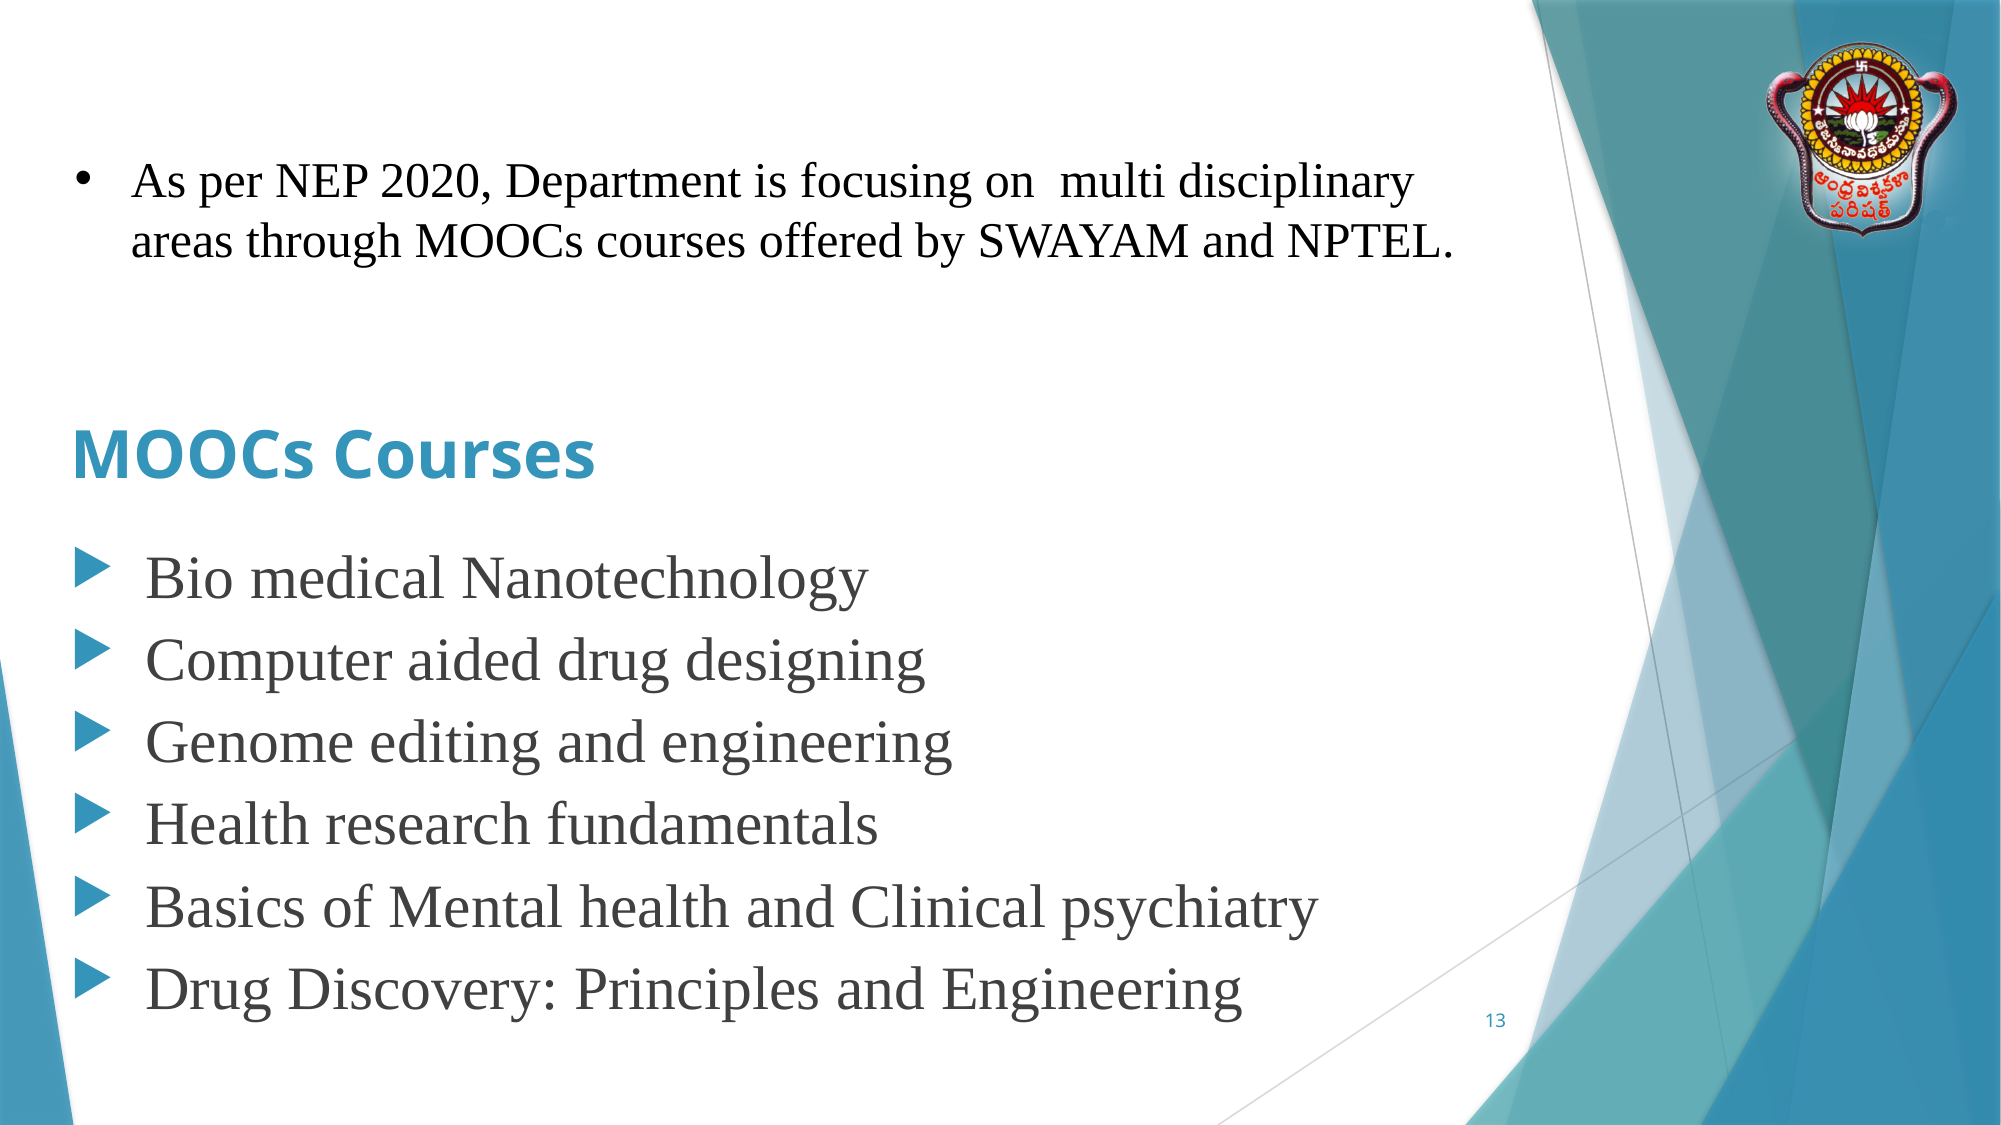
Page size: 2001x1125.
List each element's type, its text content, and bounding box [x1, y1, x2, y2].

slide_number 13 [1409, 991, 1522, 1051]
list MOOCs Courses Bio medical Nanotechnology Computer aided drug designing Genome editing and engineering Health research fundamentals Basics of Mental health and Clinical psychiatry Drug Discovery: Principles and Engineering [55, 404, 1612, 1041]
title As per NEP 2020, Department is focusing on multi disciplinary areas through MOOCs courses offered by SWAYAM and NPTEL. [59, 139, 1518, 317]
picture [1759, 34, 1966, 249]
